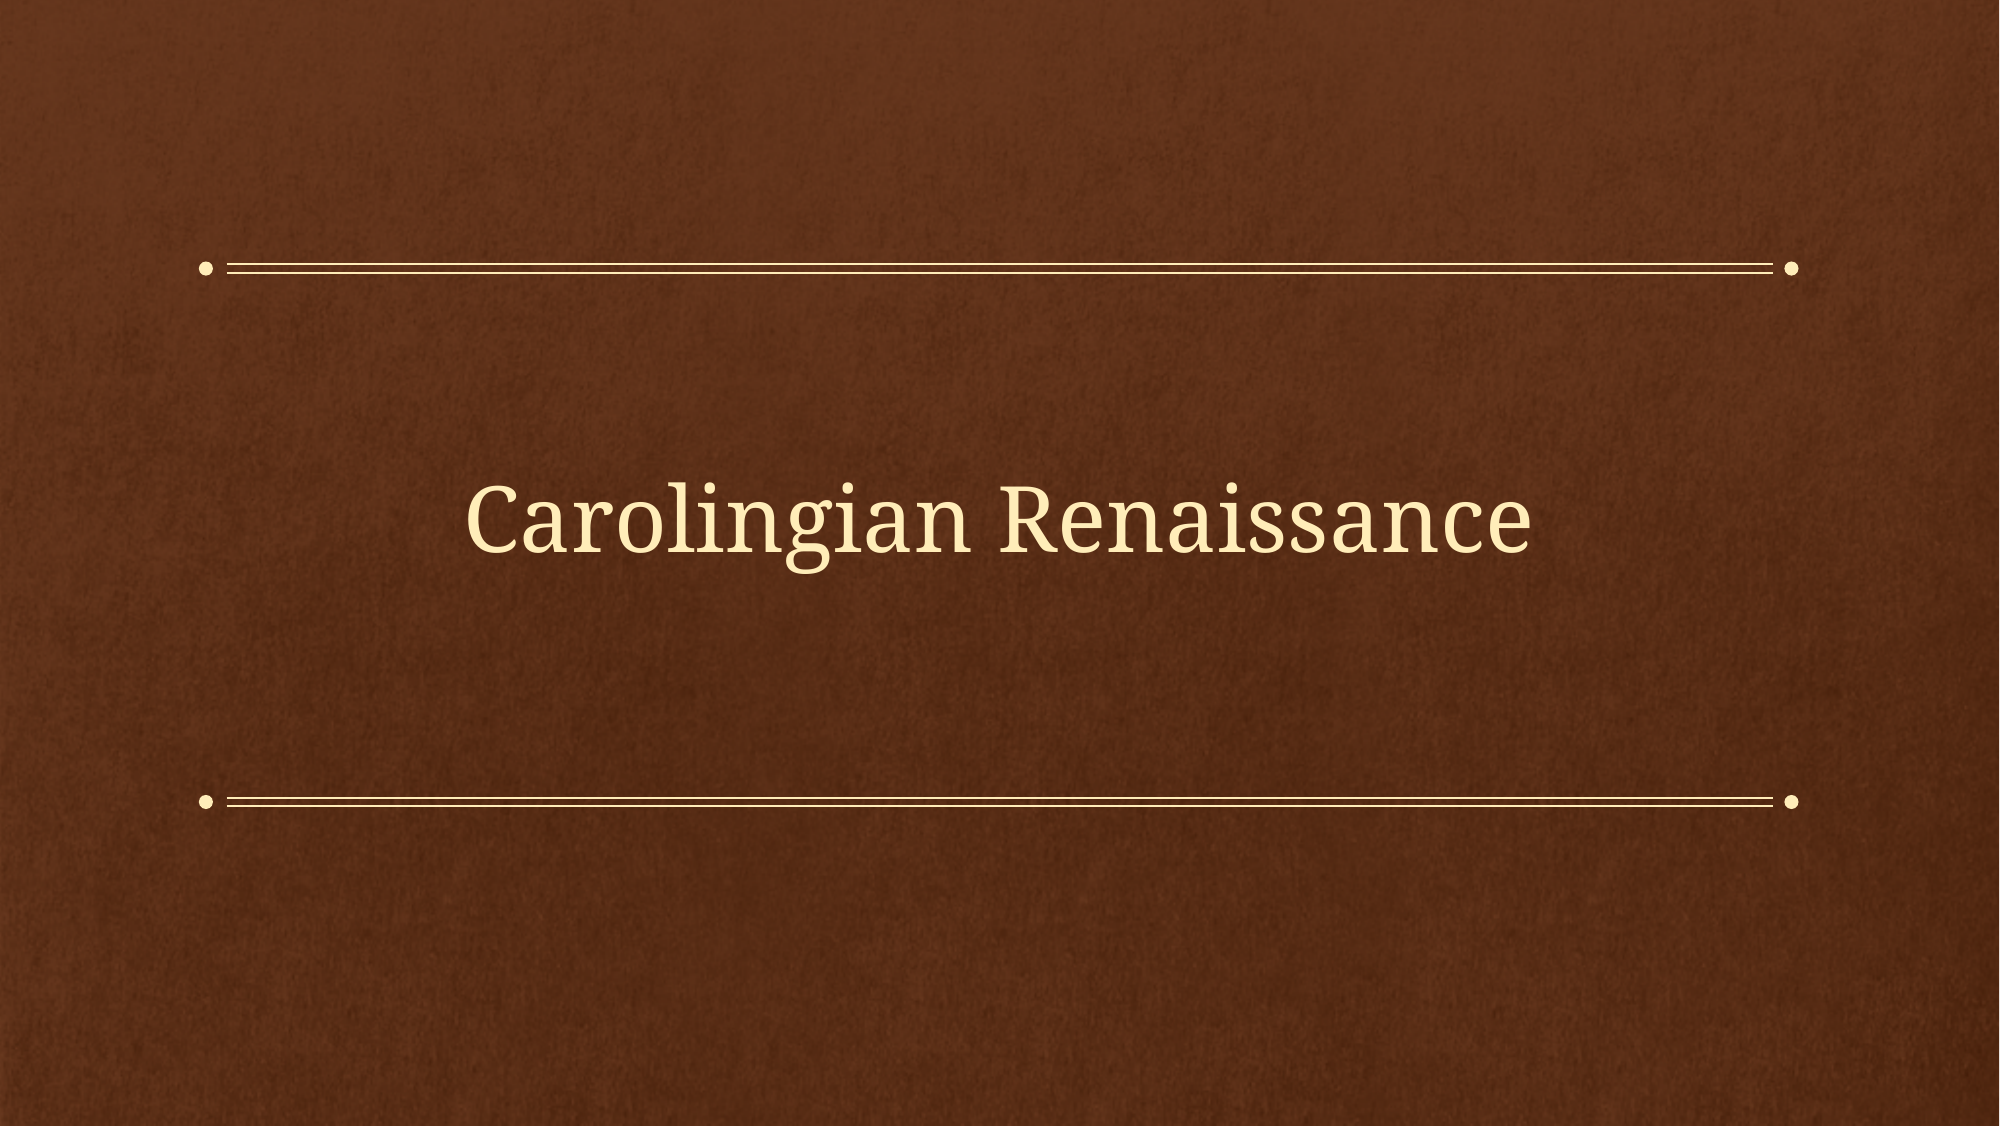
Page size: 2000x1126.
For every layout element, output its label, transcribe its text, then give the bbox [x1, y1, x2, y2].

title Carolingian Renaissance [225, 312, 1774, 580]
